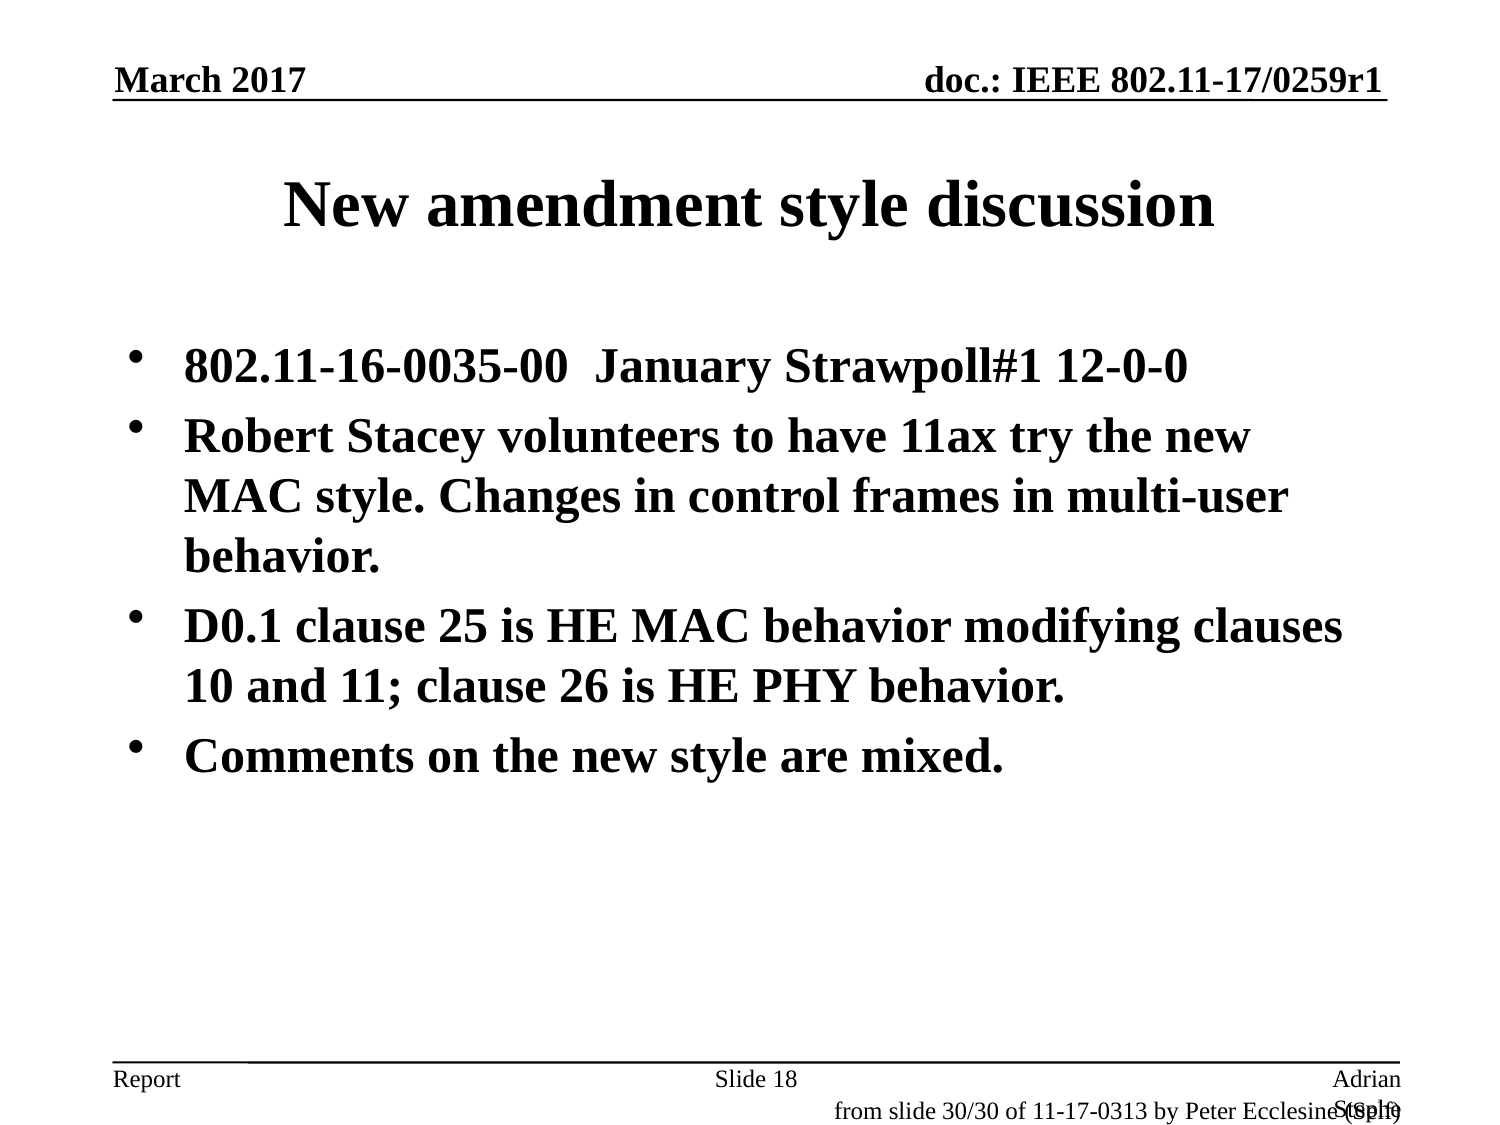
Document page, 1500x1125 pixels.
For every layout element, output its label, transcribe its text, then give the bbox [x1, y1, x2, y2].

text_box from slide 30/30 of 11-17-0313 by Peter Ecclesine (Self) [343, 1087, 1417, 1125]
list 802.11-16-0035-00 January Strawpoll#1 12-0-0 Robert Stacey volunteers to have 11ax try the new MAC style. Changes in control frames in multi-user behavior. D0.1 clause 25 is HE MAC behavior modifying clauses 10 and 11; clause 26 is HE PHY behavior. Comments on the new style are mixed. [112, 324, 1388, 1000]
footer Adrian Stephens, Intel Corporation [1324, 1061, 1402, 1087]
slide_number Slide 18 [711, 1061, 801, 1087]
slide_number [114, 54, 374, 101]
title New amendment style discussion [112, 112, 1388, 288]
